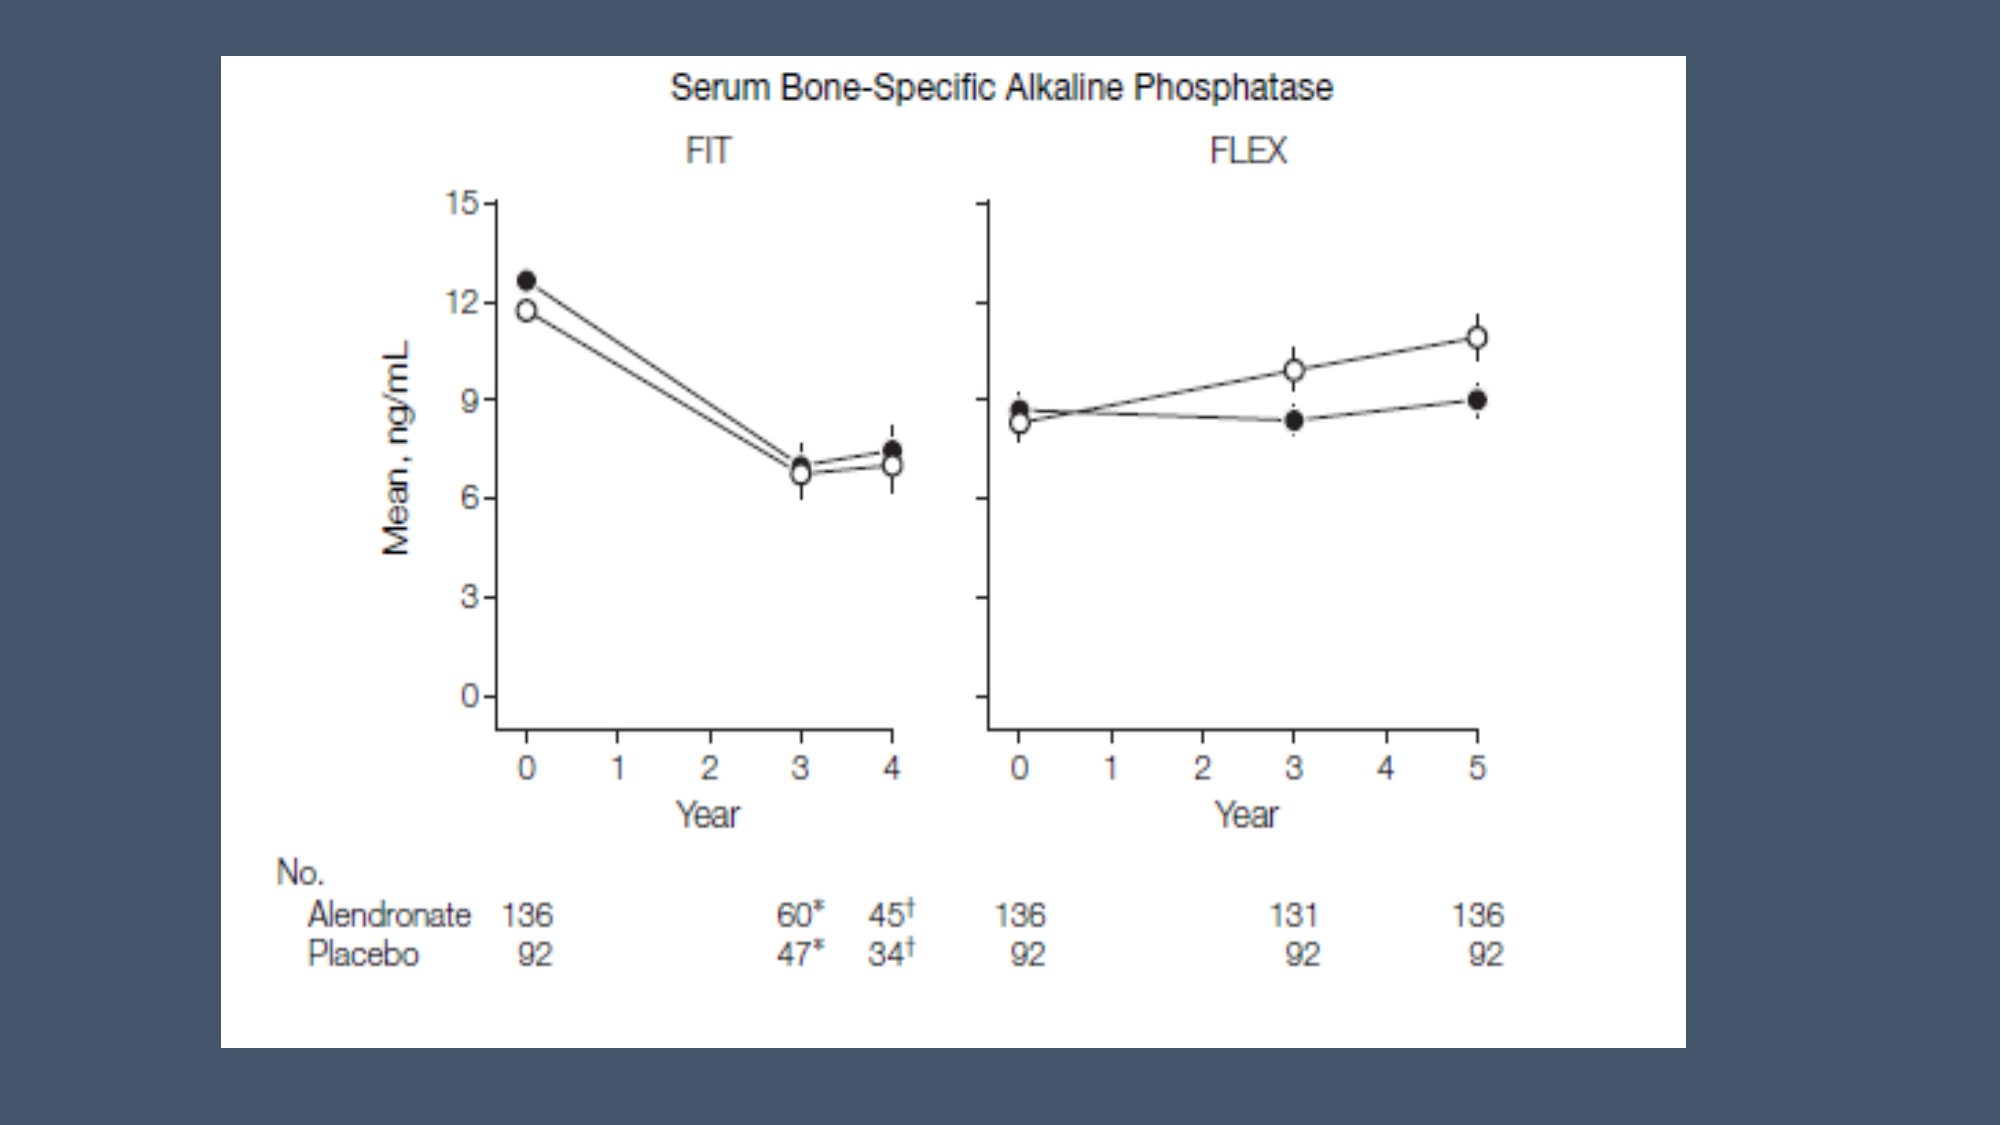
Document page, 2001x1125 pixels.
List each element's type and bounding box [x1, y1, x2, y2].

picture [221, 56, 1686, 1048]
